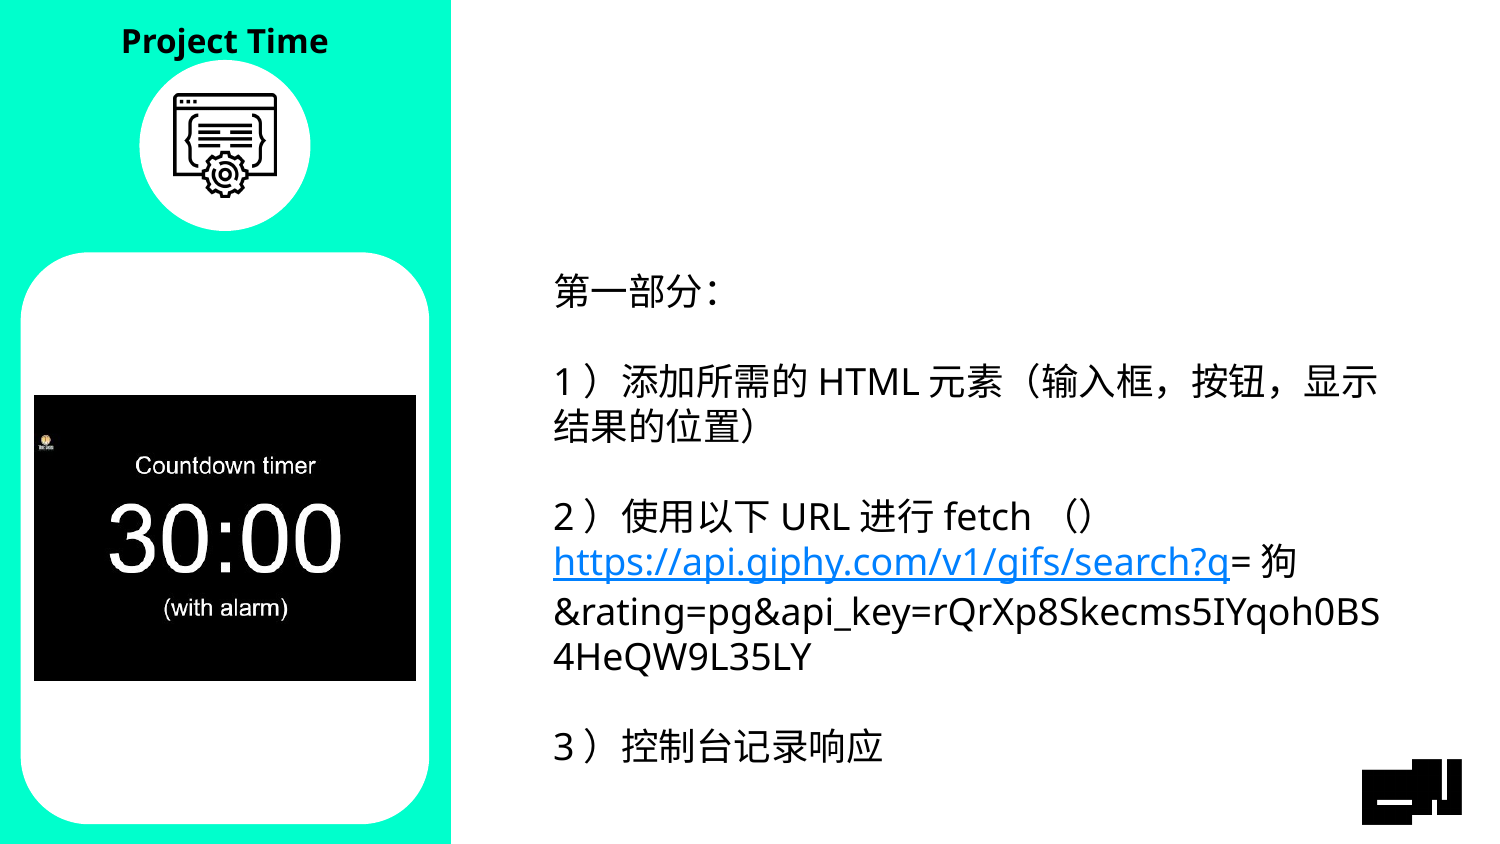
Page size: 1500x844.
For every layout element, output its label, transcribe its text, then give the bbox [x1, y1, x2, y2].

picture [1362, 759, 1462, 825]
picture [34, 395, 416, 682]
list 第一部分： 1）添加所需的HTML元素（输入框，按钮，显示结果的位置） 2）使用以下URL进行fetch（） https://api.giphy.com/v1/gifs/search?q=狗&rating=pg&api_key=rQrXp8Skecms5IYqoh0BS4HeQW9L35LY 3）控制台记录响应 [538, 252, 1409, 759]
picture [173, 93, 277, 198]
